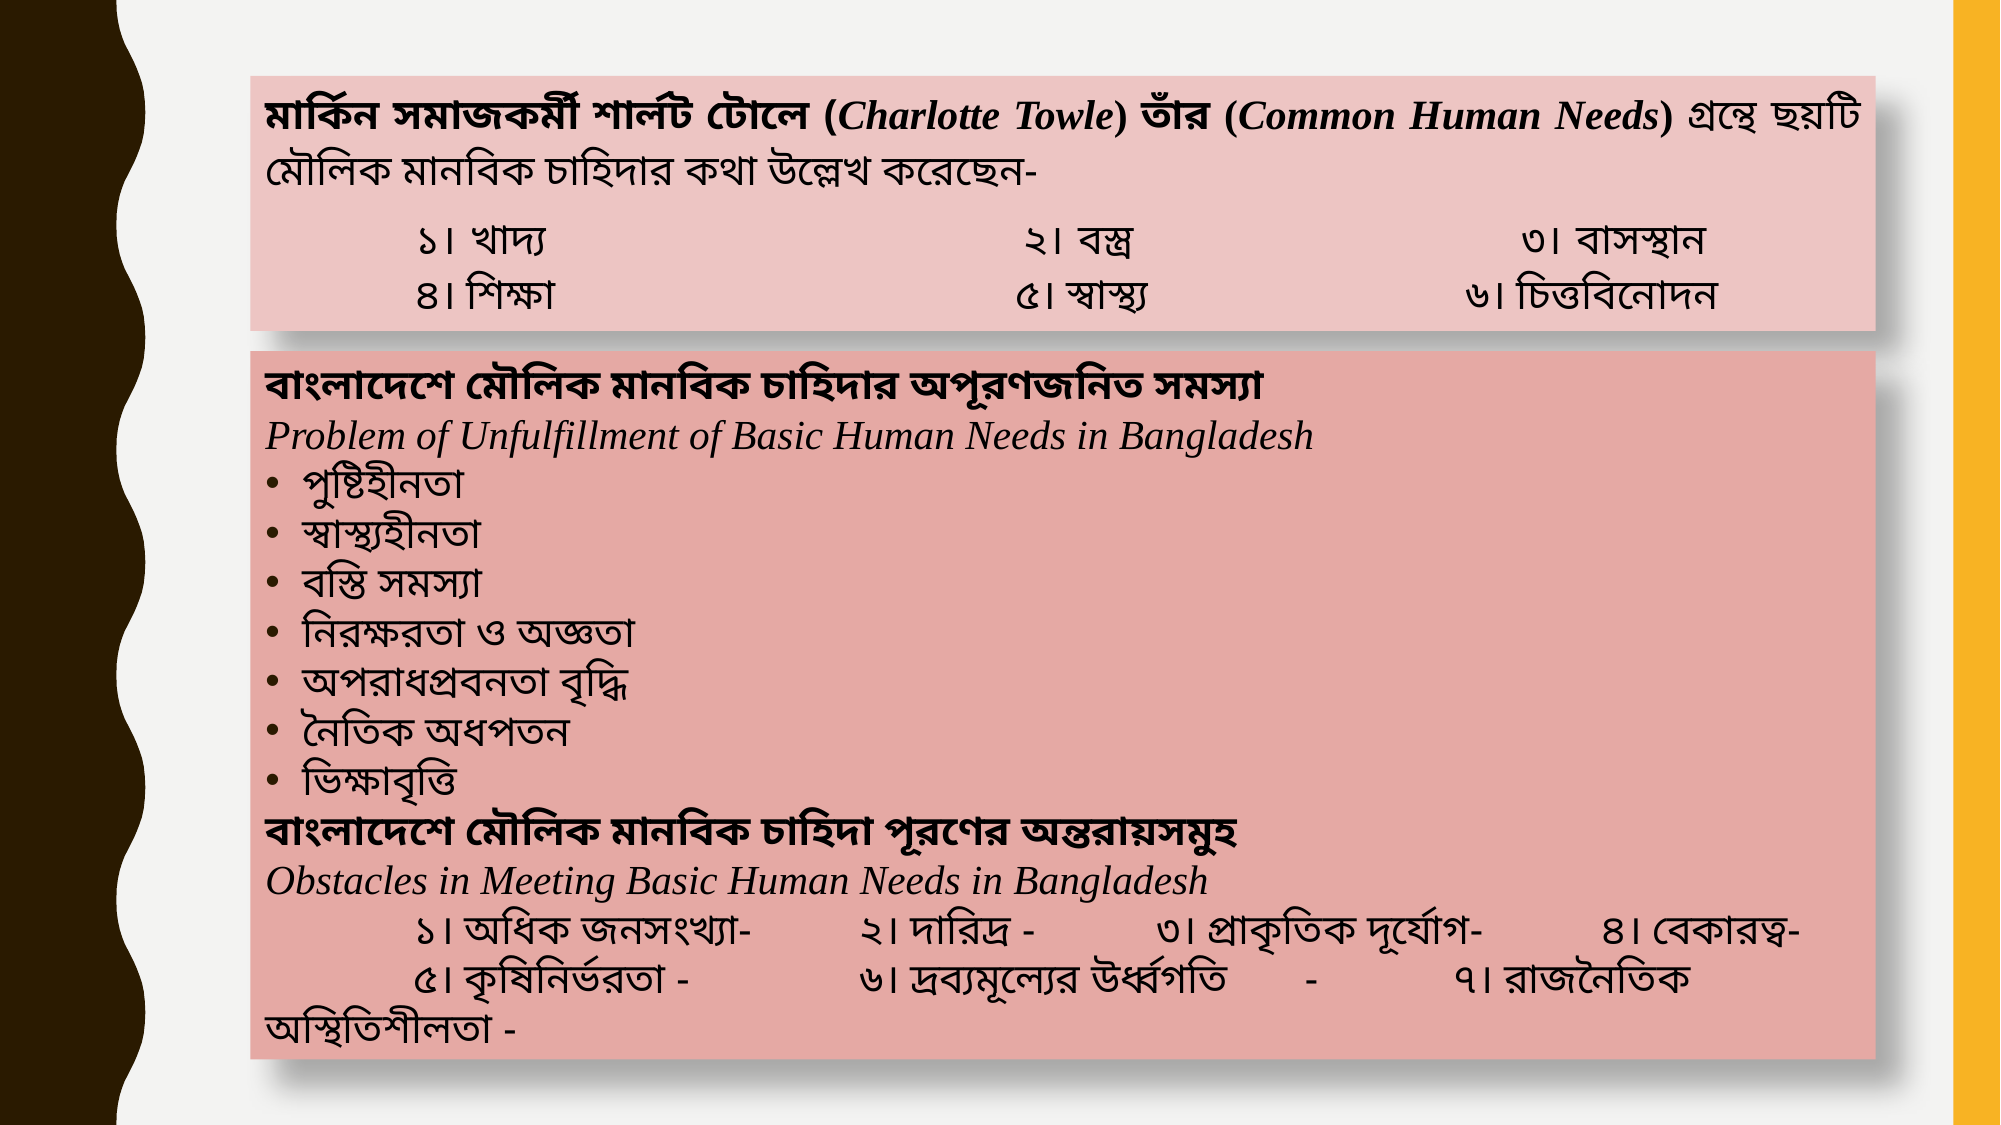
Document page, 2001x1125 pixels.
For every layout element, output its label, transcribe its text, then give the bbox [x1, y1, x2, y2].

list মার্কিন সমাজকর্মী শার্লট টোলে (Charlotte Towle) তাঁর (Common Human Needs) গ্রন্থে ছয়টি মৌলিক মানবিক চাহিদার কথা উল্লেখ করেছেন- ১। খাদ্য ২। বস্ত্র ৩। বাসস্থান ৪। শিক্ষা ৫। স্বাস্থ্য ৬। চিত্তবিনোদন [250, 75, 1876, 331]
list বাংলাদেশে মৌলিক মানবিক চাহিদার অপূরণজনিত সমস্যা Problem of Unfulfillment of Basic Human Needs in Bangladesh পুষ্টিহীনতা স্বাস্থ্যহীনতা বস্তি সমস্যা নিরক্ষরতা ও অজ্ঞতা অপরাধপ্রবনতা বৃদ্ধি নৈতিক অধপতন ভিক্ষাবৃত্তি বাংলাদেশে মৌলিক মানবিক চাহিদা পূরণের অন্তরায়সমুহ Obstacles in Meeting Basic Human Needs in Bangladesh ১। অধিক জনসংখ্যা- ২। দারিদ্র - ৩। প্রাকৃতিক দূর্যোগ- ৪। বেকারত্ব- ৫। কৃষিনির্ভরতা - ৬। দ্রব্যমূল্যের উর্ধ্বগতি - ৭। রাজনৈতিক অস্থিতিশীলতা - [250, 351, 1876, 1060]
